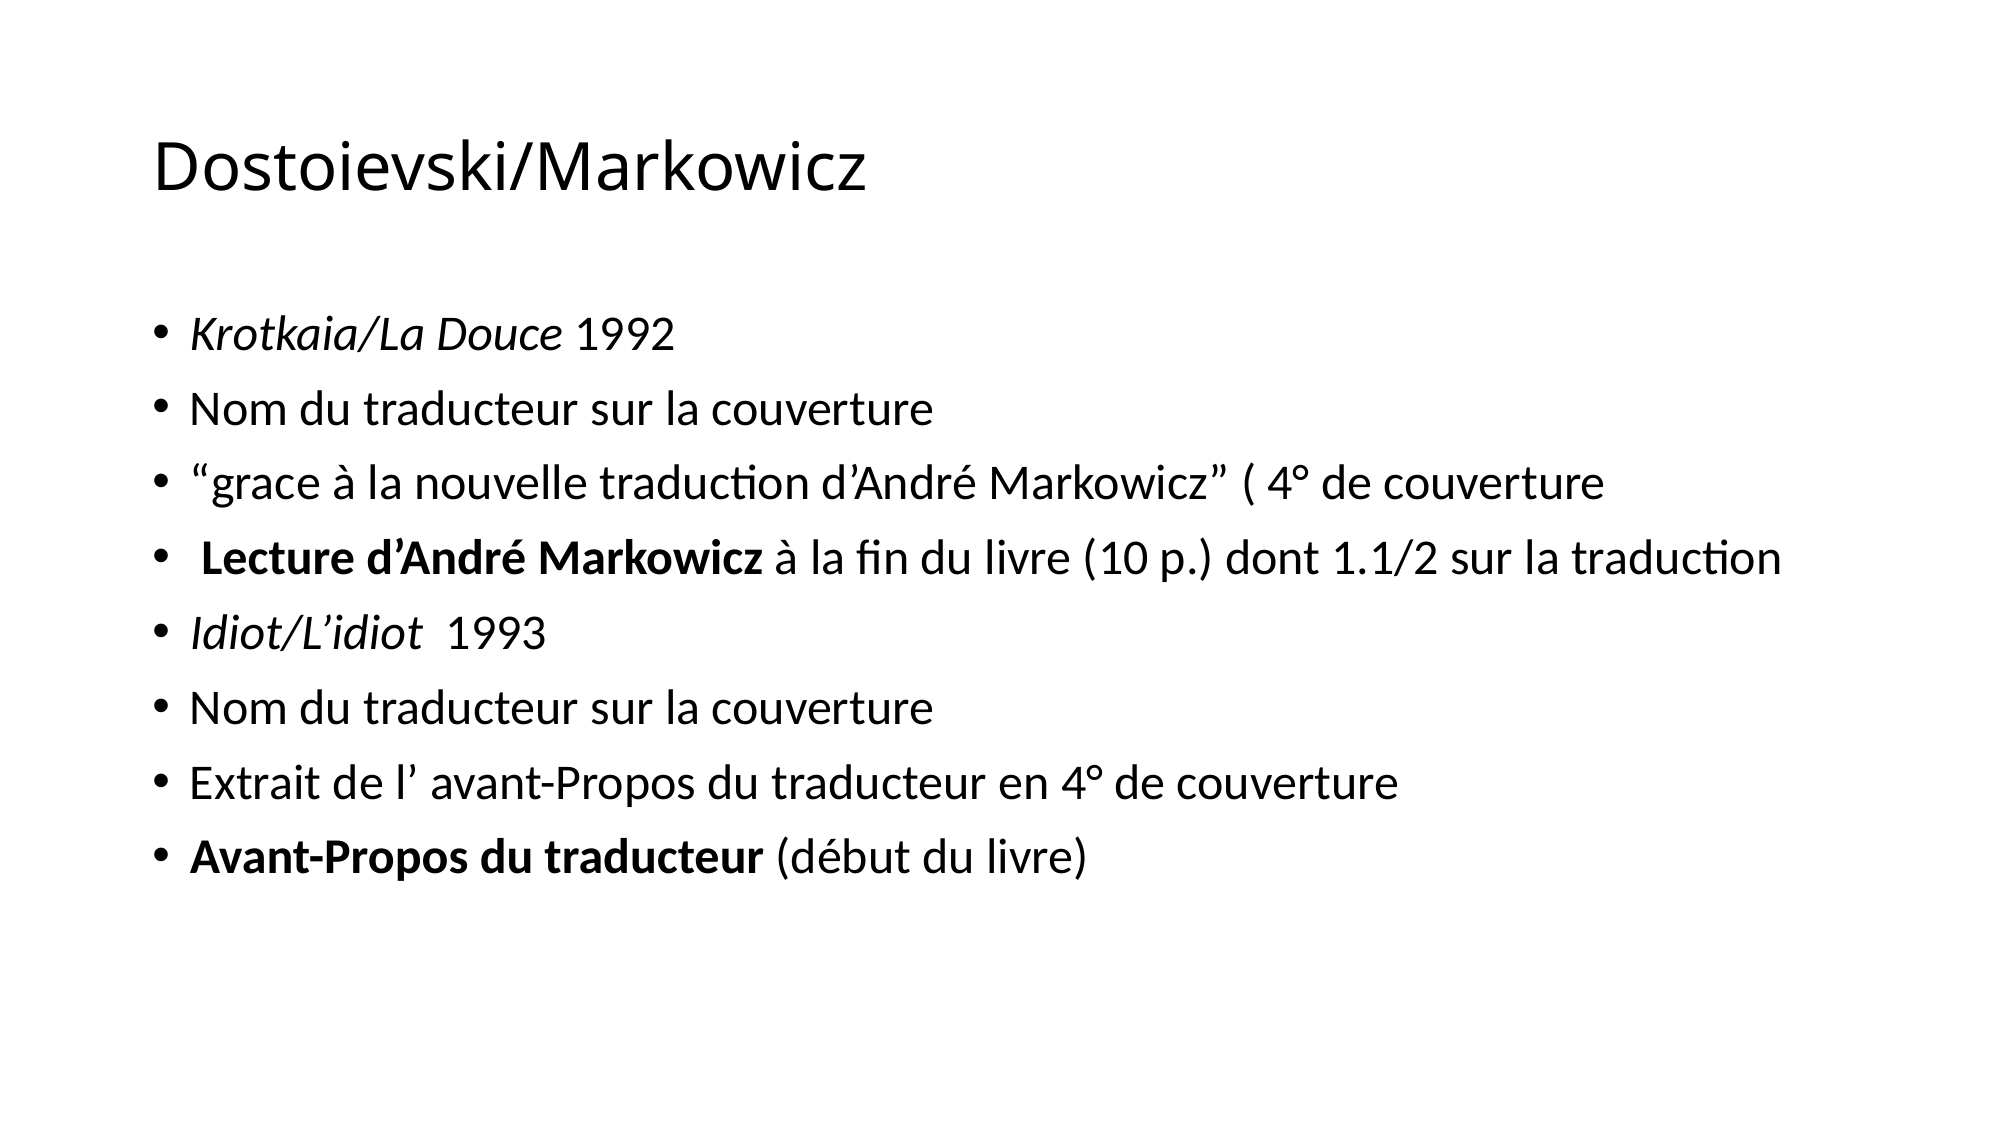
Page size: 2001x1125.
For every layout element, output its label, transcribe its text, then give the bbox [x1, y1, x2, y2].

title Dostoievski/Markowicz [137, 59, 1863, 278]
list Krotkaia/La Douce 1992 Nom du traducteur sur la couverture “grace à la nouvelle traduction d’André Markowicz” ( 4° de couverture Lecture d’André Markowicz à la fin du livre (10 p.) dont 1.1/2 sur la traduction Idiot/L’idiot 1993 Nom du traducteur sur la couverture Extrait de l’ avant-Propos du traducteur en 4° de couverture Avant-Propos du traducteur (début du livre) [137, 299, 1863, 1014]
